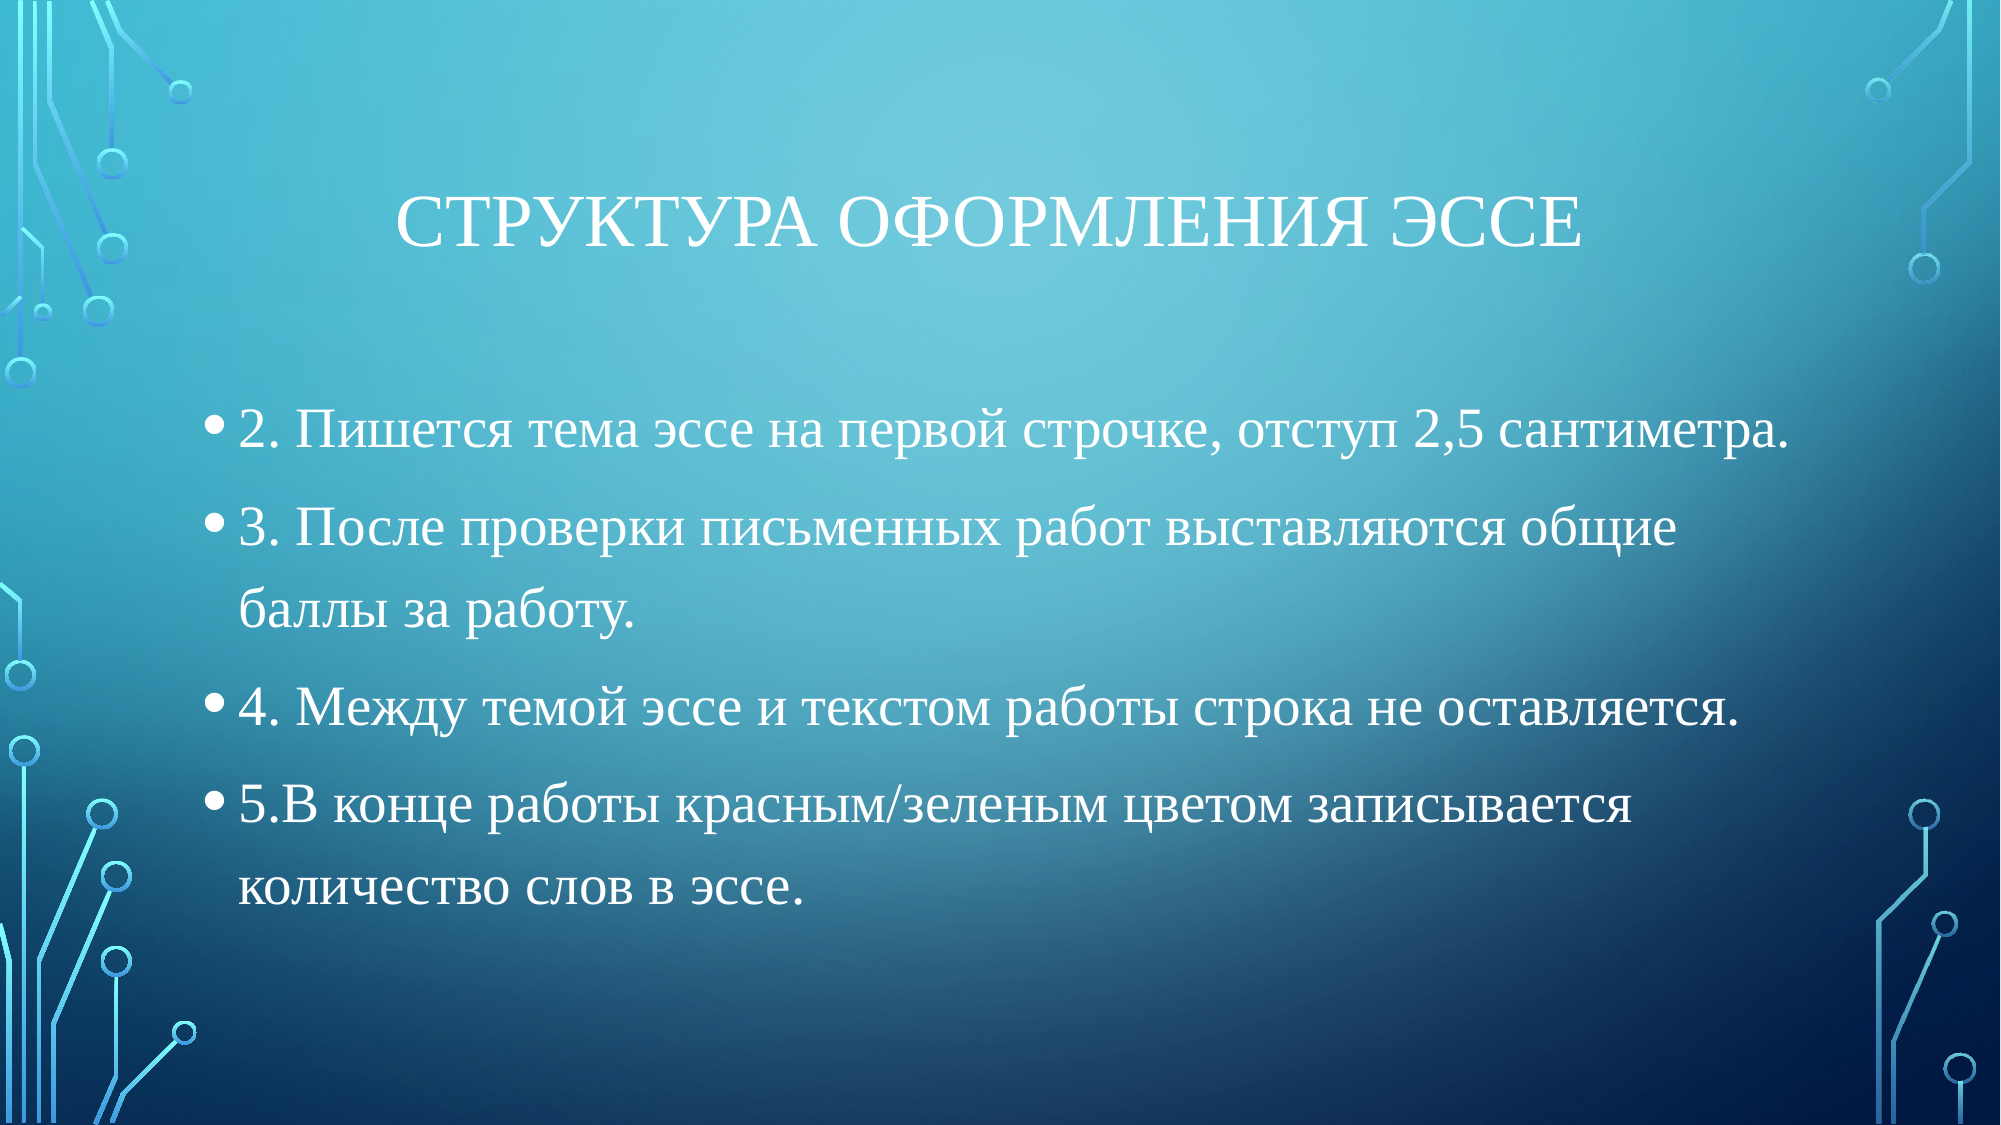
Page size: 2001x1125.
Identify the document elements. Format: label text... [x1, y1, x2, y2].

title Структура ОФОРМЛЕНИЯ ЭССЕ [187, 101, 1813, 344]
list 2. Пишется тема эссе на первой строчке, отступ 2,5 сантиметра. 3. После проверки письменных работ выставляются общие баллы за работу. 4. Между темой эссе и текстом работы строка не оставляется. 5.В конце работы красным/зеленым цветом записывается количество слов в эссе. [187, 369, 1813, 950]
